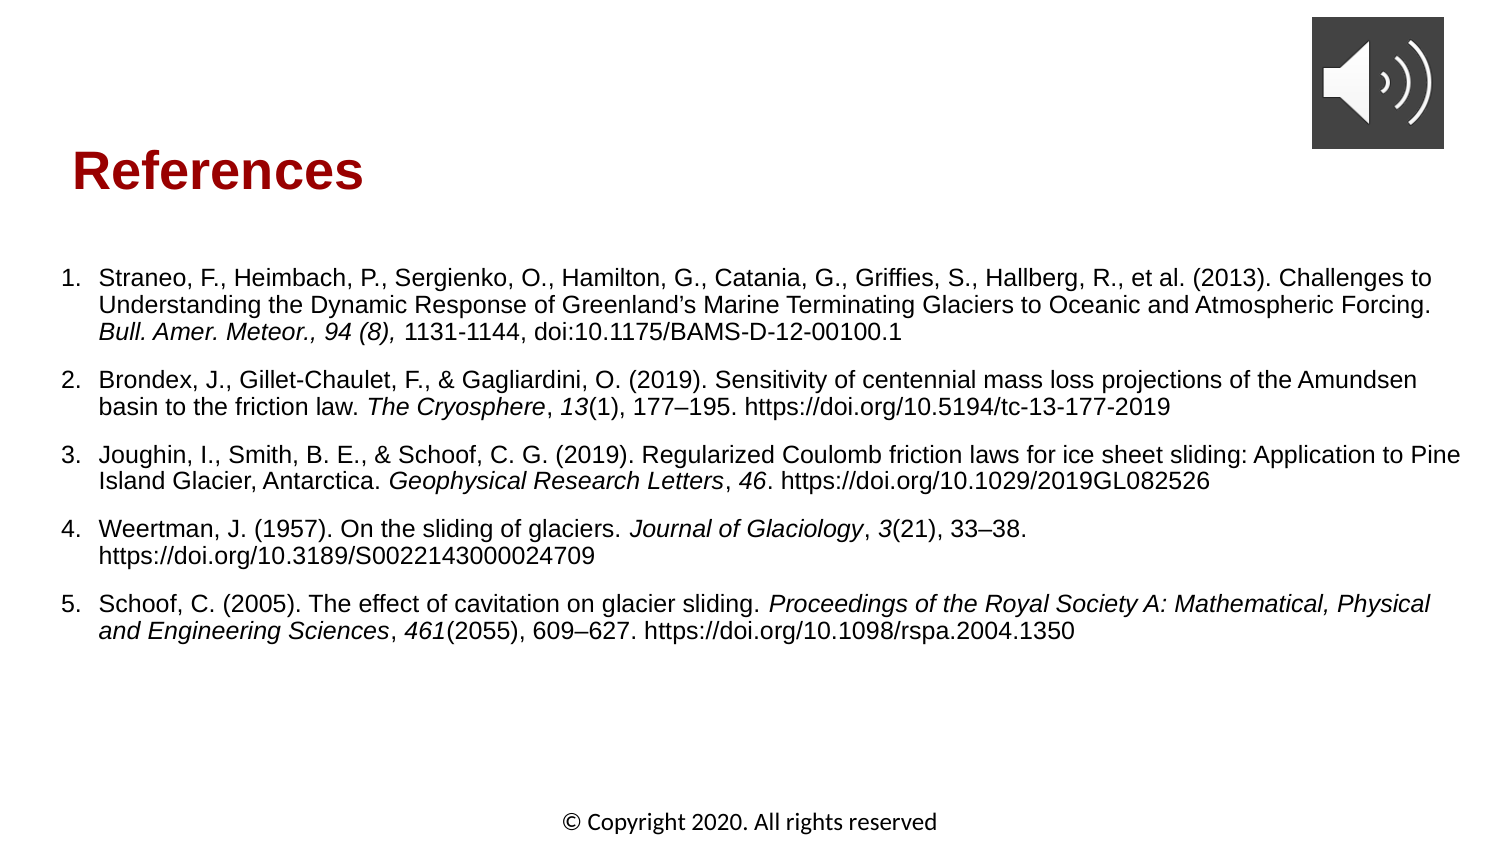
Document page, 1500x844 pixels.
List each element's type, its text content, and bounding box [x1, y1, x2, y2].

picture [1310, 16, 1445, 150]
list Straneo, F., Heimbach, P., Sergienko, O., Hamilton, G., Catania, G., Griffies, S., Hallberg, R., et al. (2013). Challenges to Understanding the Dynamic Response of Greenland’s Marine Terminating Glaciers to Oceanic and Atmospheric Forcing. Bull. Amer. Meteor., 94 (8), 1131-1144, doi:10.1175/BAMS-D-12-00100.1 Brondex, J., Gillet‐Chaulet, F., & Gagliardini, O. (2019). Sensitivity of centennial mass loss projections of the Amundsen basin to the friction law. The Cryosphere, 13(1), 177–195. https://doi.org/10.5194/tc‐13‐177‐2019 Joughin, I., Smith, B. E., & Schoof, C. G. (2019). Regularized Coulomb friction laws for ice sheet sliding: Application to Pine Island Glacier, Antarctica. Geophysical Research Letters, 46. https://doi.org/10.1029/2019GL082526 Weertman, J. (1957). On the sliding of glaciers. Journal of Glaciology, 3(21), 33–38. https://doi.org/10.3189/S0022143000024709 Schoof, C. (2005). The effect of cavitation on glacier sliding. Proceedings of the Royal Society A: Mathematical, Physical and Engineering Sciences, 461(2055), 609–627. https://doi.org/10.1098/rspa.2004.1350 [46, 257, 1485, 798]
text_box © Copyright 2020. All rights reserved [546, 797, 1148, 843]
list References [57, 135, 1445, 206]
